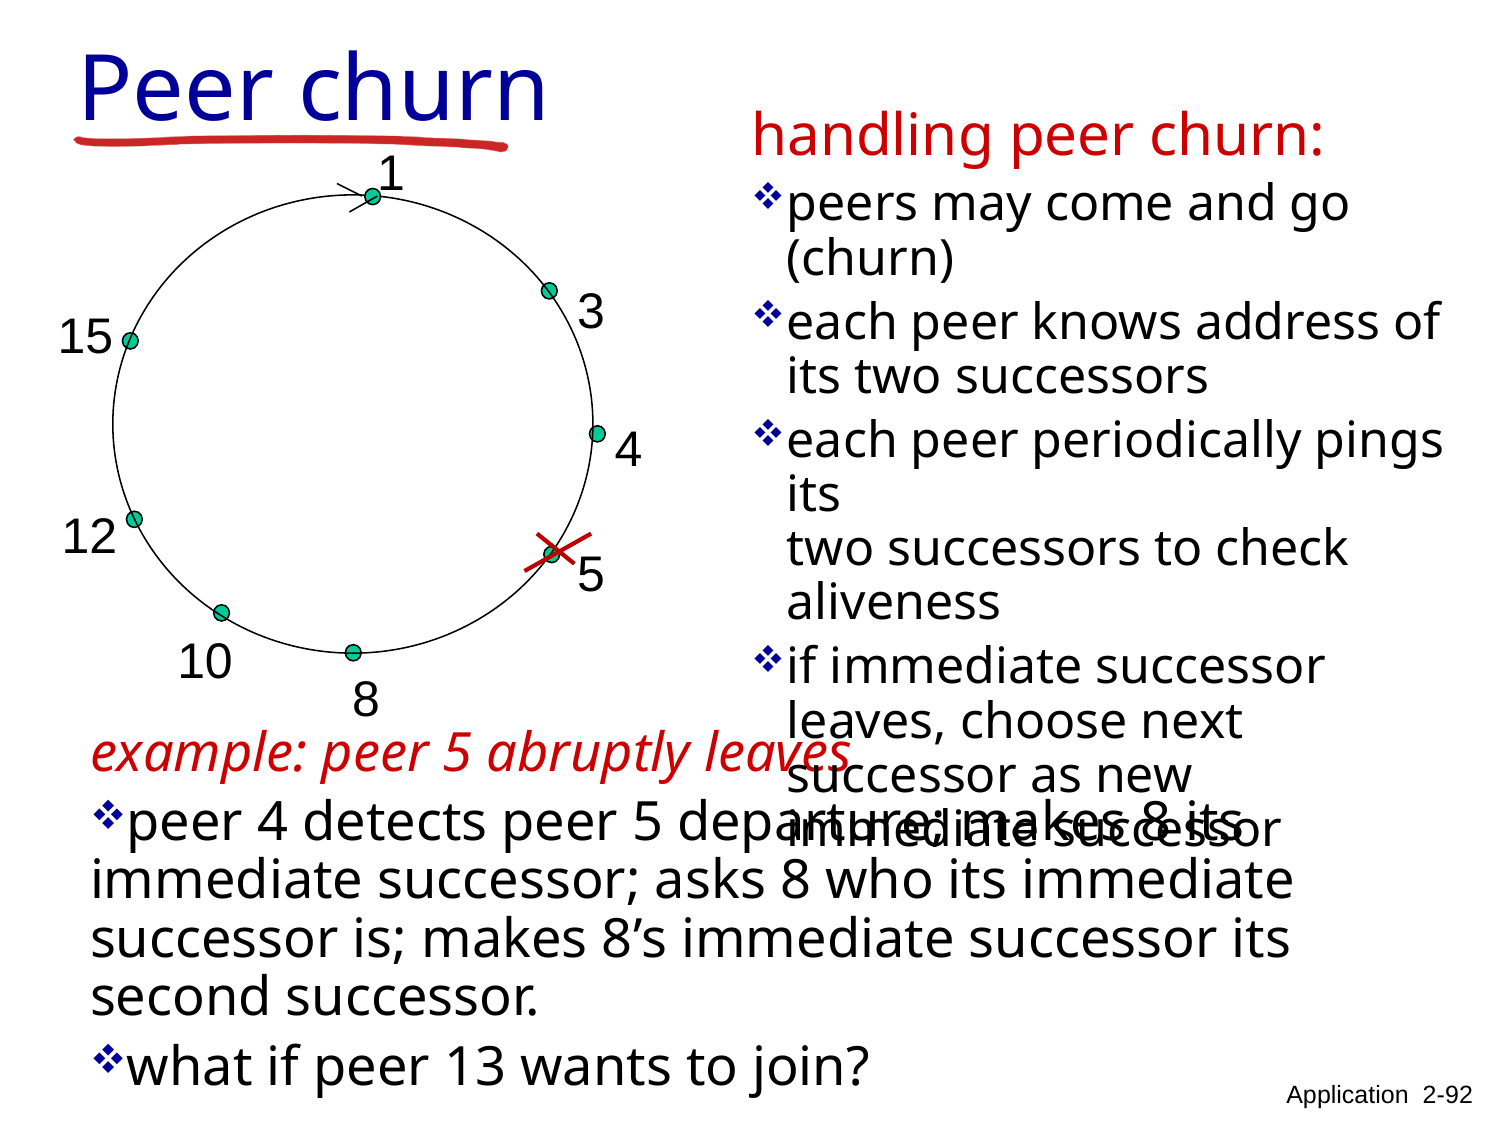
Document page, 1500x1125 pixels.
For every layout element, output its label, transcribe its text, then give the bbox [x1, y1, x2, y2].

text_box Application 2-92 [1249, 1071, 1488, 1119]
title Peer churn [62, 0, 1413, 168]
text_box handling peer churn: peers may come and go (churn) each peer knows address of its two successors each peer periodically pings its two successors to check aliveness if immediate successor leaves, choose next successor as new immediate successor [736, 89, 1463, 934]
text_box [524, 533, 592, 572]
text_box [349, 195, 378, 213]
picture [71, 130, 513, 157]
list example: peer 5 abruptly leaves peer 4 detects peer 5 departure; makes 8 its immediate successor; asks 8 who its immediate successor is; makes 8’s immediate successor its second successor. what if peer 13 wants to join? [74, 716, 1426, 1068]
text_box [42, 133, 658, 735]
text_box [336, 183, 363, 197]
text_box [525, 446, 600, 491]
